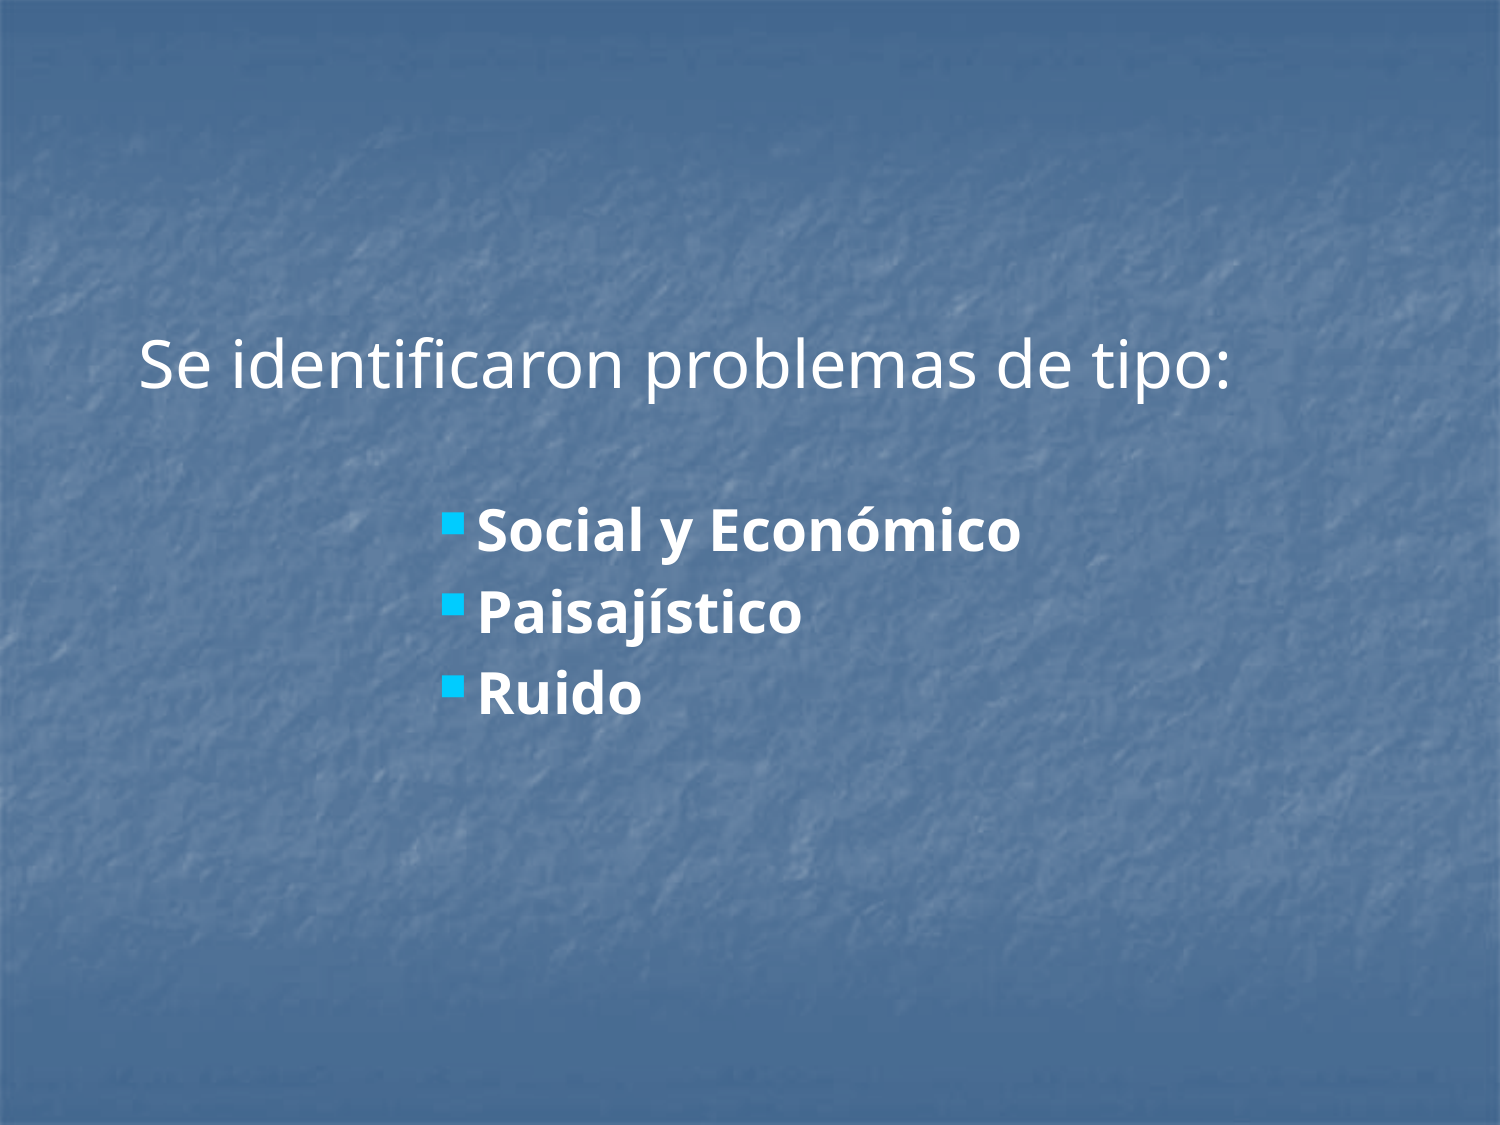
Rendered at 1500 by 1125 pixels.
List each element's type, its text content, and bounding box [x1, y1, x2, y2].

list Se identificaron problemas de tipo: Social y Económico Paisajístico Ruido [123, 314, 1379, 789]
